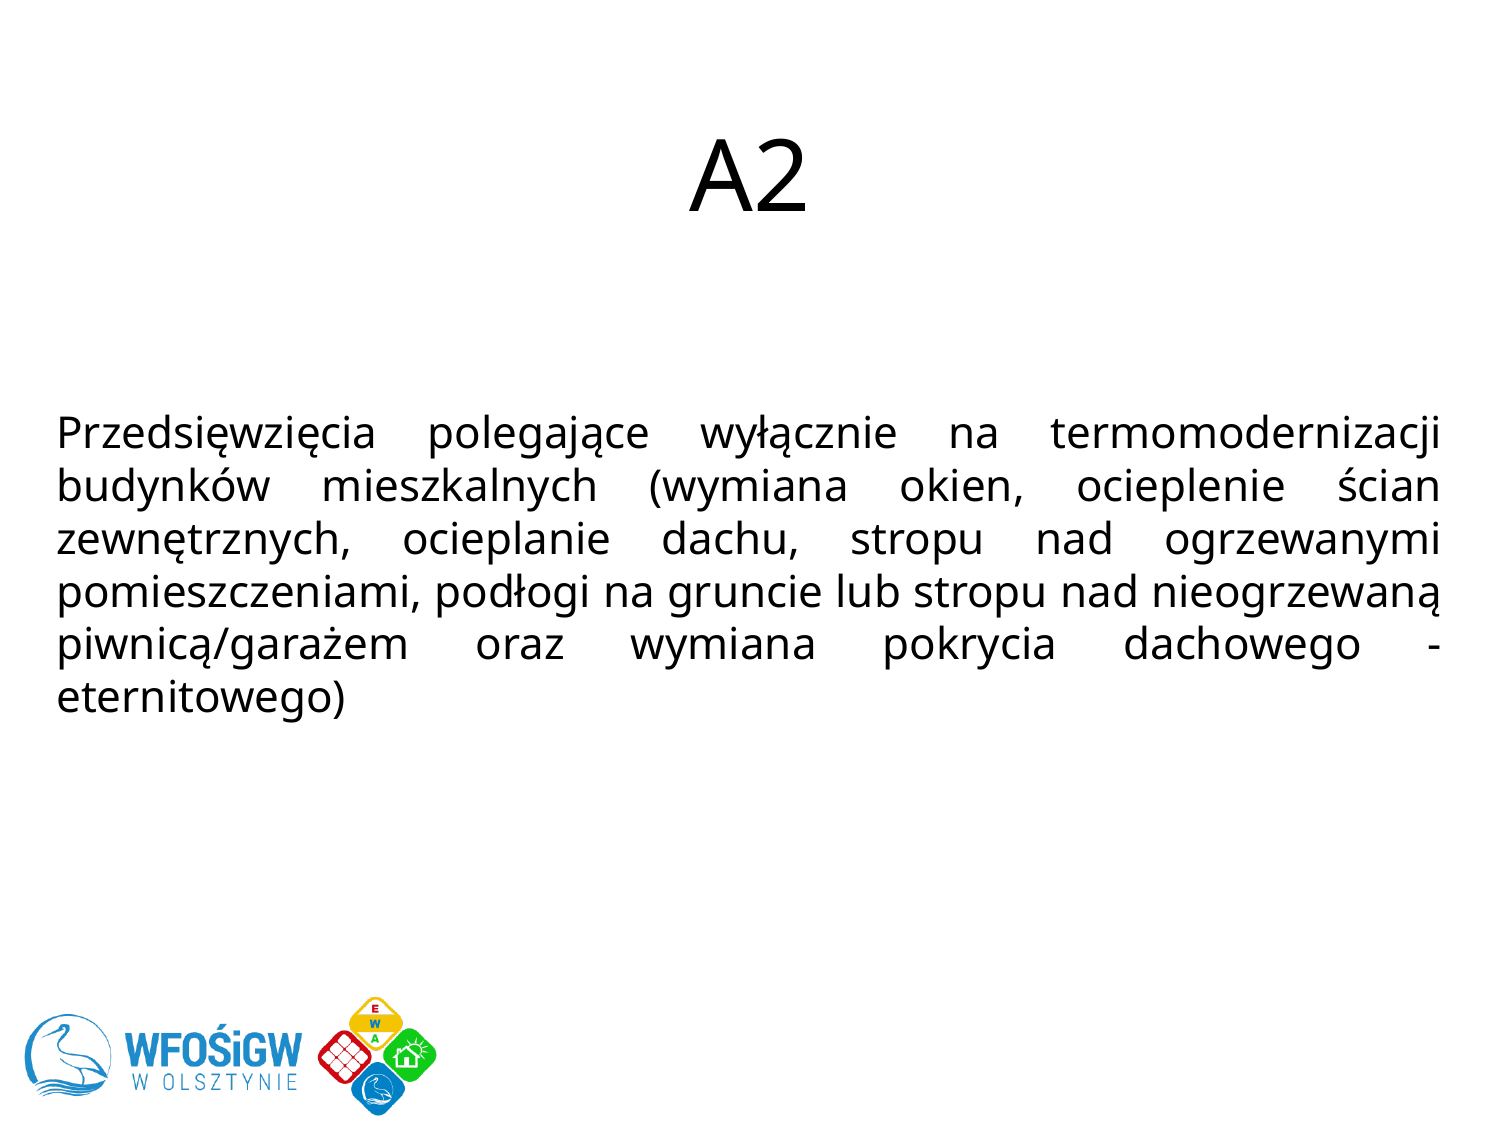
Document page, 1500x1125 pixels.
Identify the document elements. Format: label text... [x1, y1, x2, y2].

list Przedsięwzięcia polegające wyłącznie na termomodernizacji budynków mieszkalnych (wymiana okien, ocieplenie ścian zewnętrznych, ocieplanie dachu, stropu nad ogrzewanymi pomieszczeniami, podłogi na gruncie lub stropu nad nieogrzewaną piwnicą/garażem oraz wymiana pokrycia dachowego - eternitowego) [41, 397, 1459, 733]
picture [19, 1013, 302, 1098]
picture [312, 993, 438, 1118]
title A2 [0, 78, 1500, 266]
